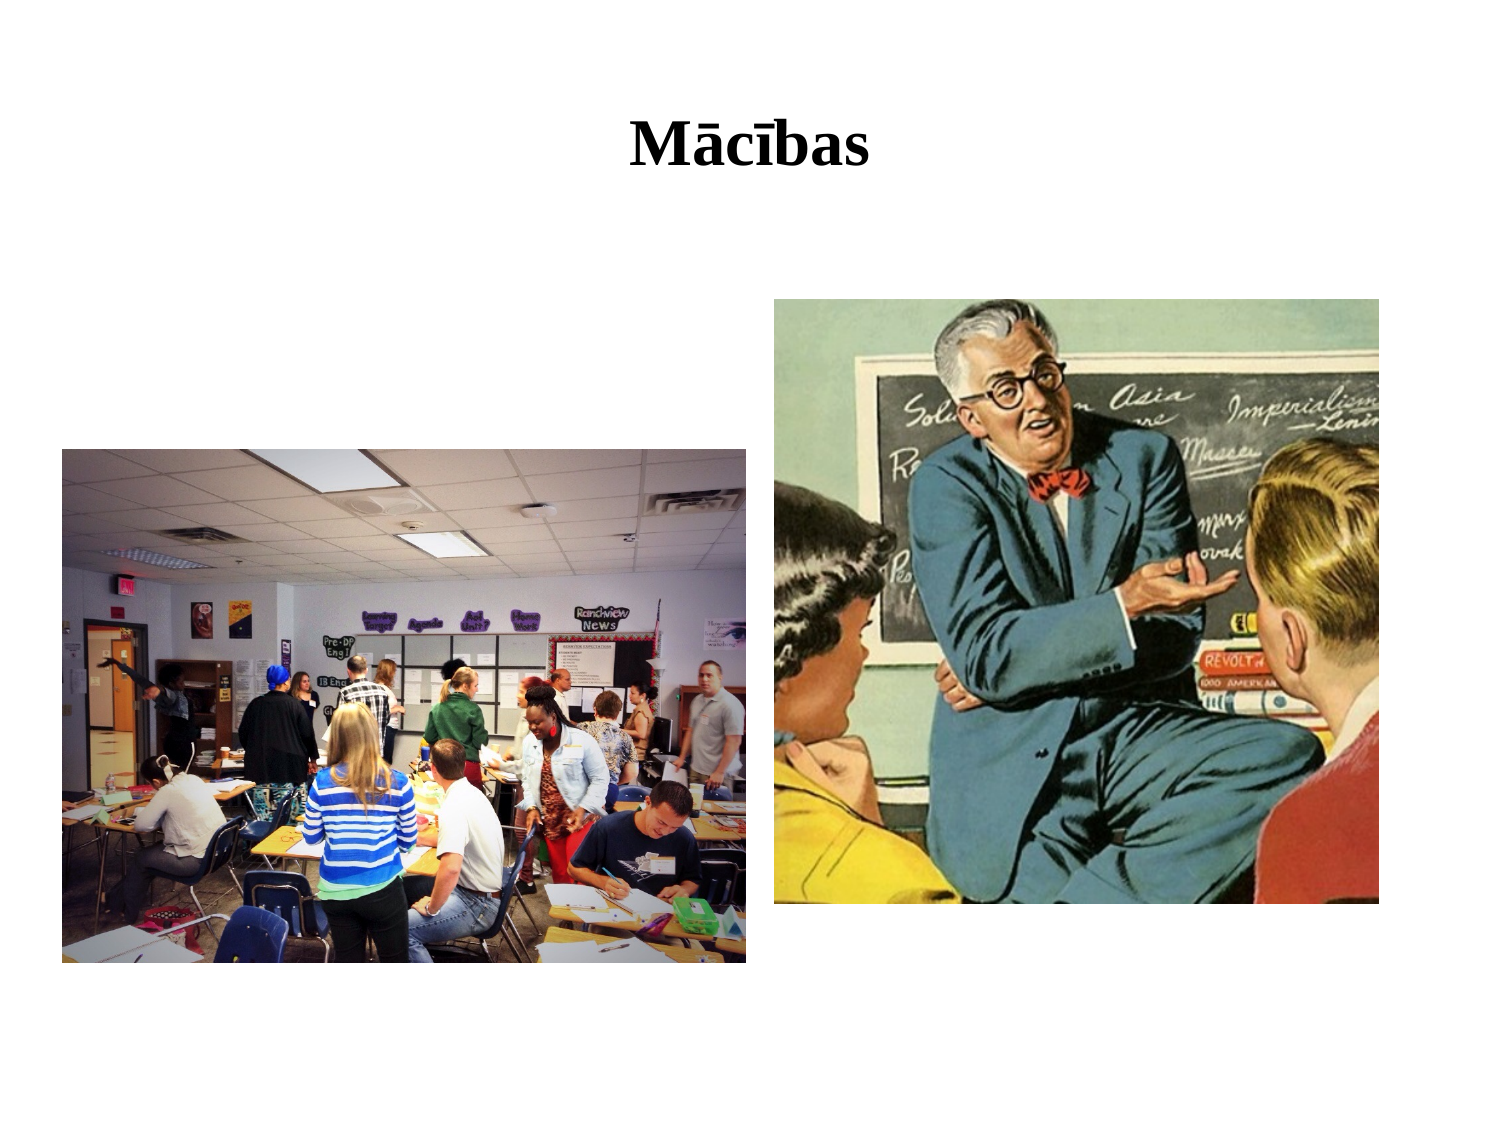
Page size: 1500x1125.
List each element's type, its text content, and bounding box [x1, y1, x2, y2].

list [62, 449, 747, 963]
title Mācības [75, 45, 1425, 233]
picture [774, 299, 1379, 904]
